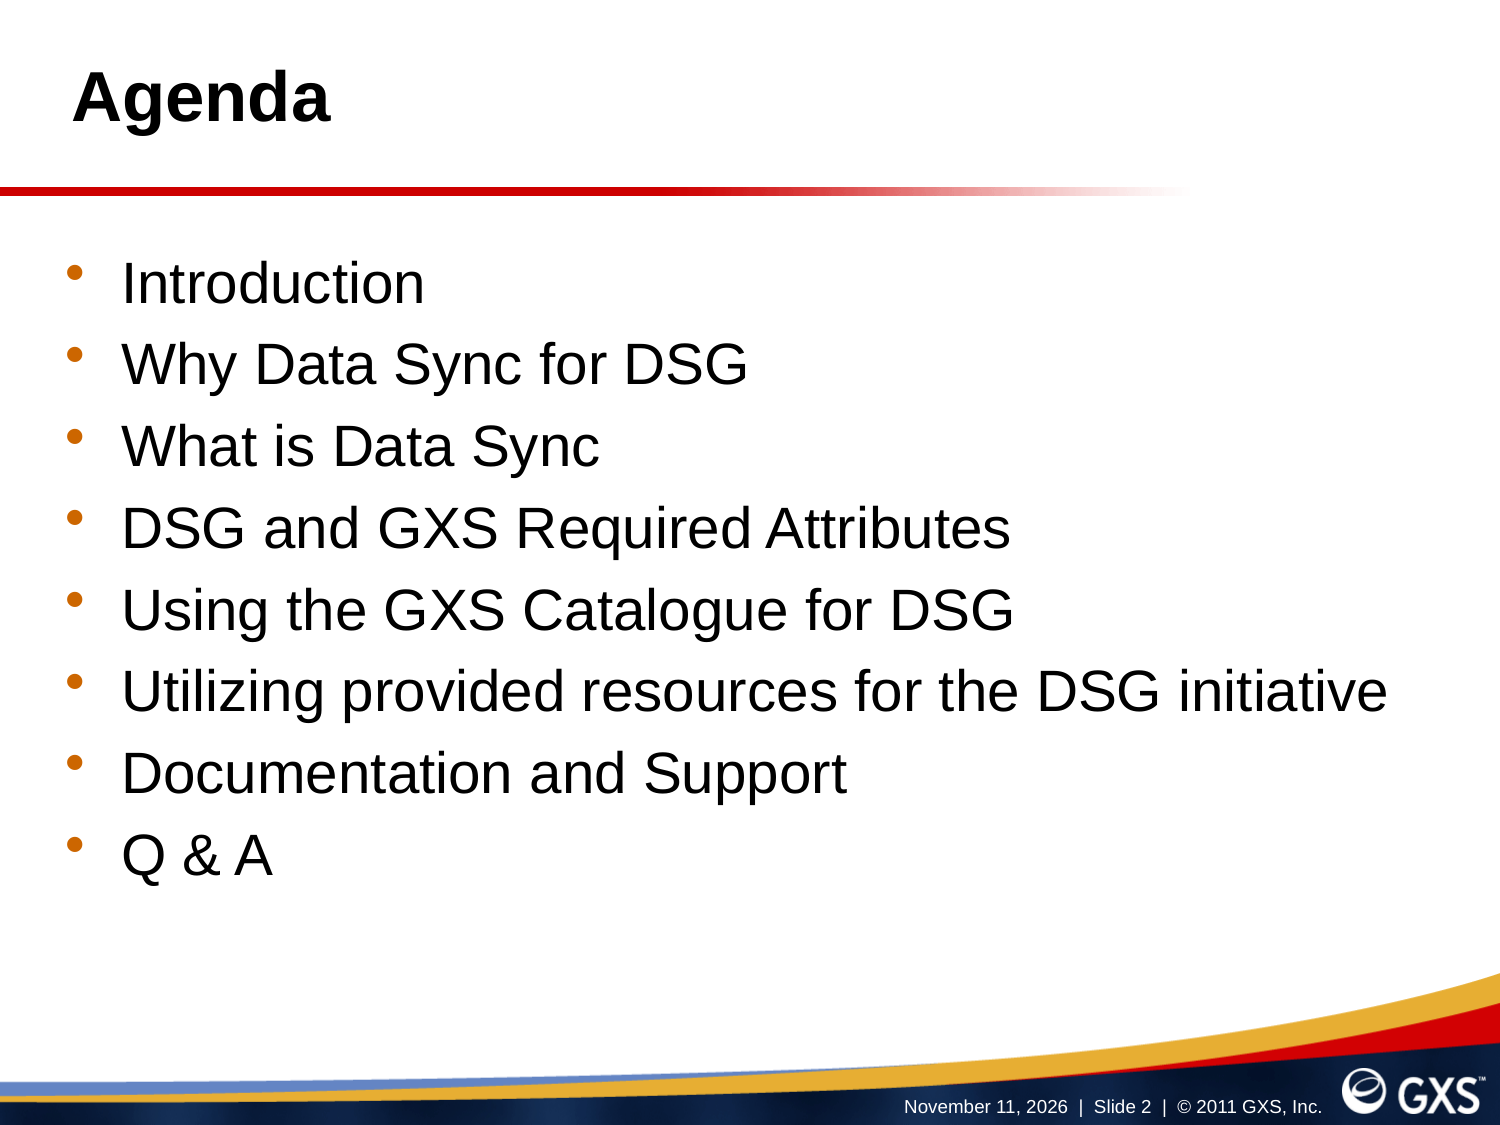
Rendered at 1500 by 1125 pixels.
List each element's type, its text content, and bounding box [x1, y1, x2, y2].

list Introduction Why Data Sync for DSG What is Data Sync DSG and GXS Required Attributes Using the GXS Catalogue for DSG Utilizing provided resources for the DSG initiative Documentation and Support Q & A [49, 237, 1435, 963]
picture [0, 969, 1500, 1125]
picture [0, 187, 1500, 196]
title Agenda [56, 24, 1444, 176]
